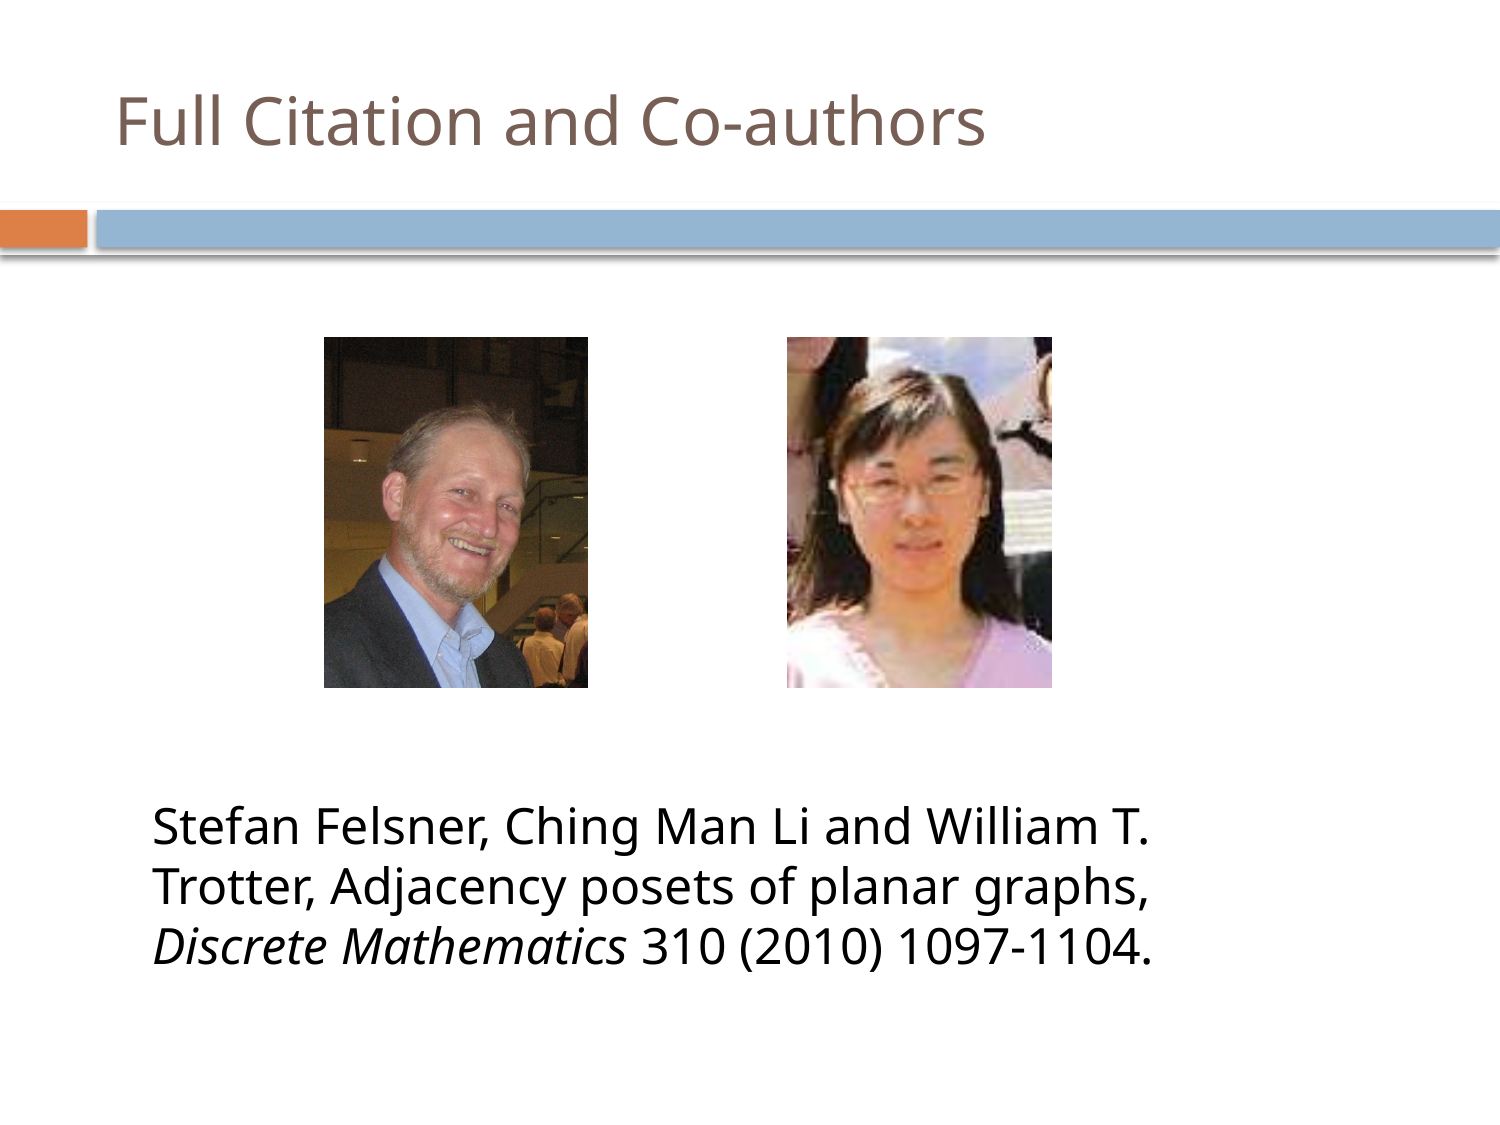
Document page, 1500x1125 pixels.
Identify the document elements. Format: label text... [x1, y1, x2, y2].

title Full Citation and Co-authors [99, 37, 1438, 200]
text_box Stefan Felsner, Ching Man Li and William T. Trotter, Adjacency posets of planar graphs, Discrete Mathematics 310 (2010) 1097-1104. [137, 787, 1325, 983]
picture [324, 337, 588, 688]
picture [787, 337, 1052, 688]
